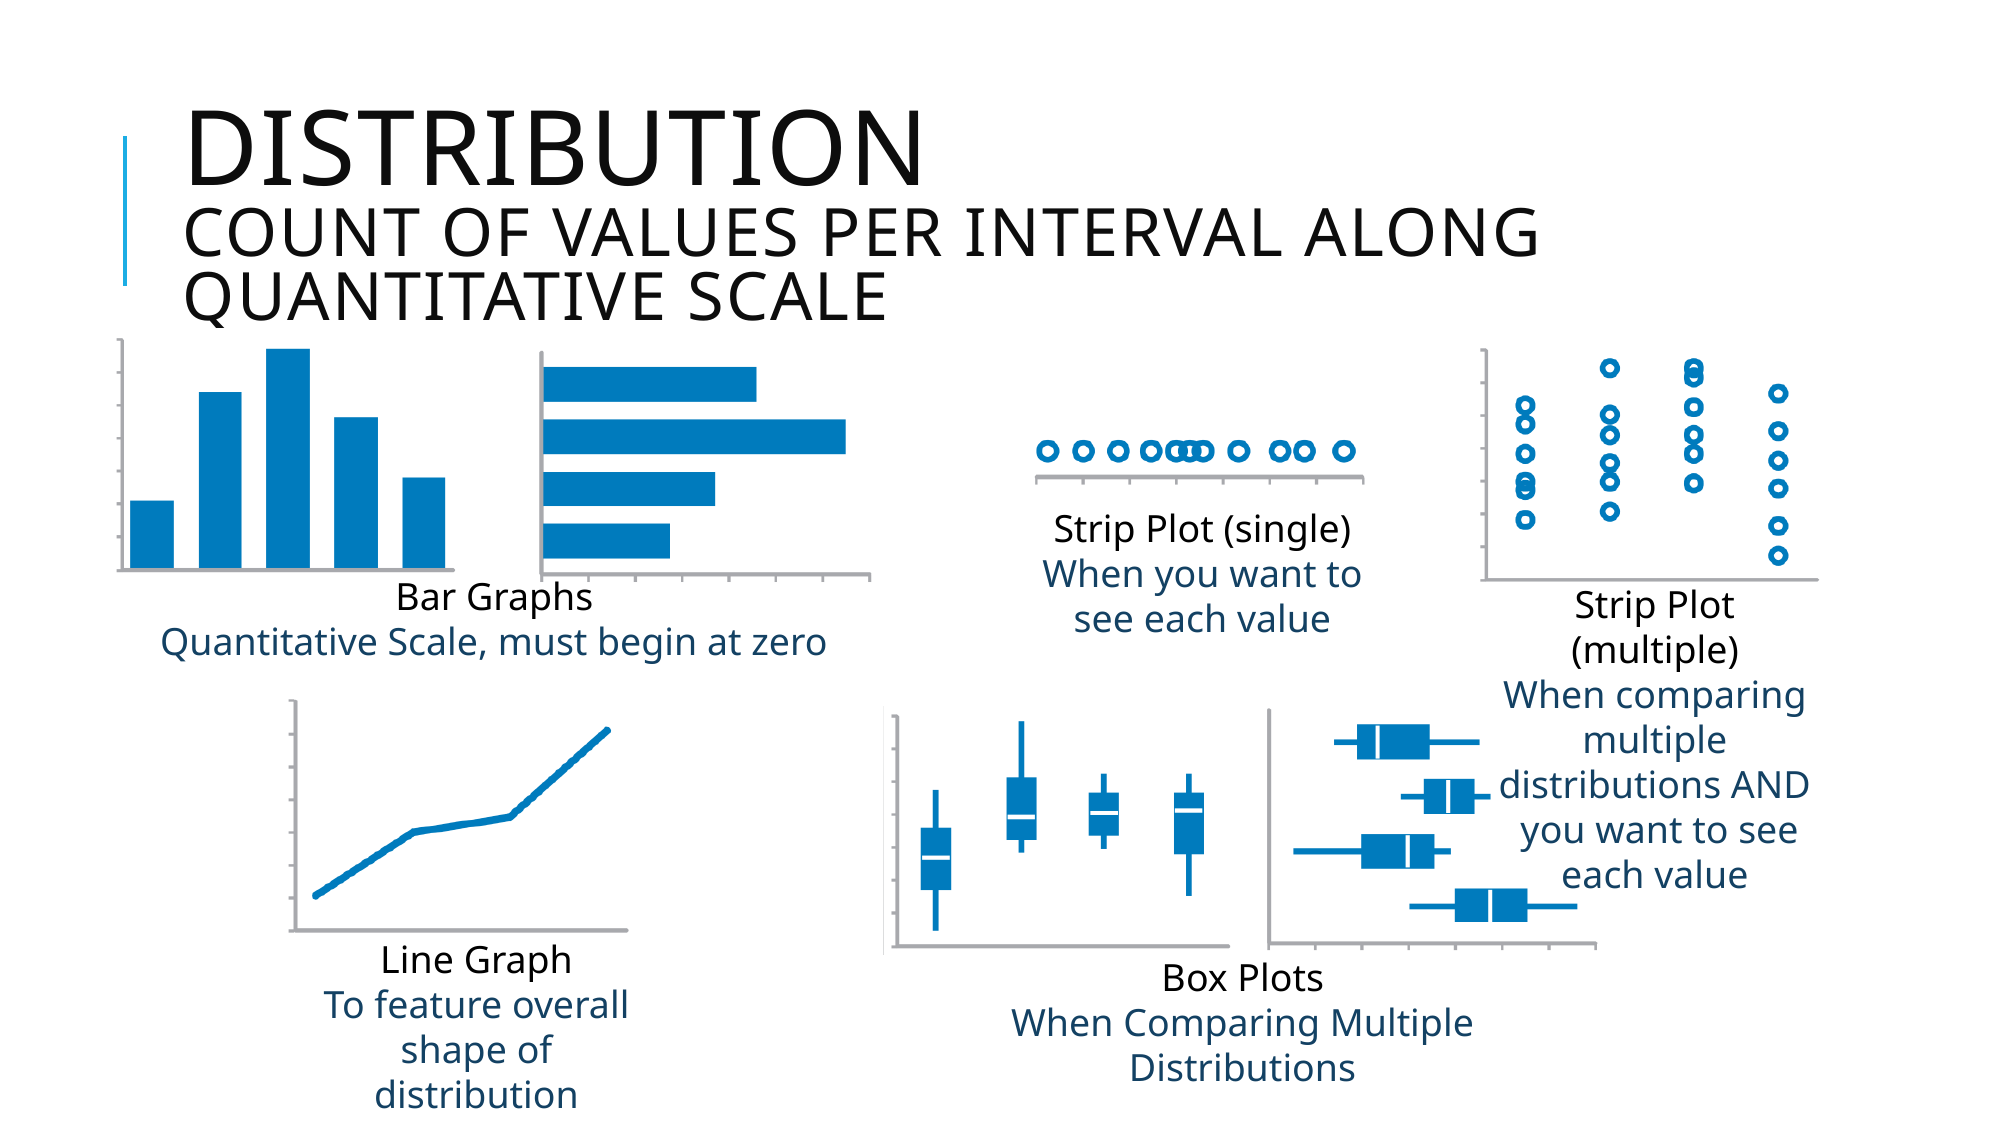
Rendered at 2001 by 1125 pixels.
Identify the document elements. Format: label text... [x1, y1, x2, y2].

title Distribution count of values per interval along quantitative scale [168, 96, 1763, 342]
picture [281, 688, 636, 940]
picture [1472, 341, 1822, 586]
text_box Strip Plot (multiple) When comparing multiple distributions AND you want to see each value [1483, 588, 1827, 904]
picture [1255, 703, 1608, 955]
picture [882, 706, 1237, 955]
text_box Box Plots When Comparing Multiple Distributions [896, 946, 1589, 1097]
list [104, 328, 459, 579]
picture [525, 342, 884, 592]
picture [1023, 394, 1376, 514]
text_box Strip Plot (single) When you want to see each value [1007, 497, 1398, 648]
text_box Bar Graphs Quantitative Scale, must begin at zero [122, 565, 867, 671]
text_box Line Graph To feature overall shape of distribution [281, 928, 672, 1124]
